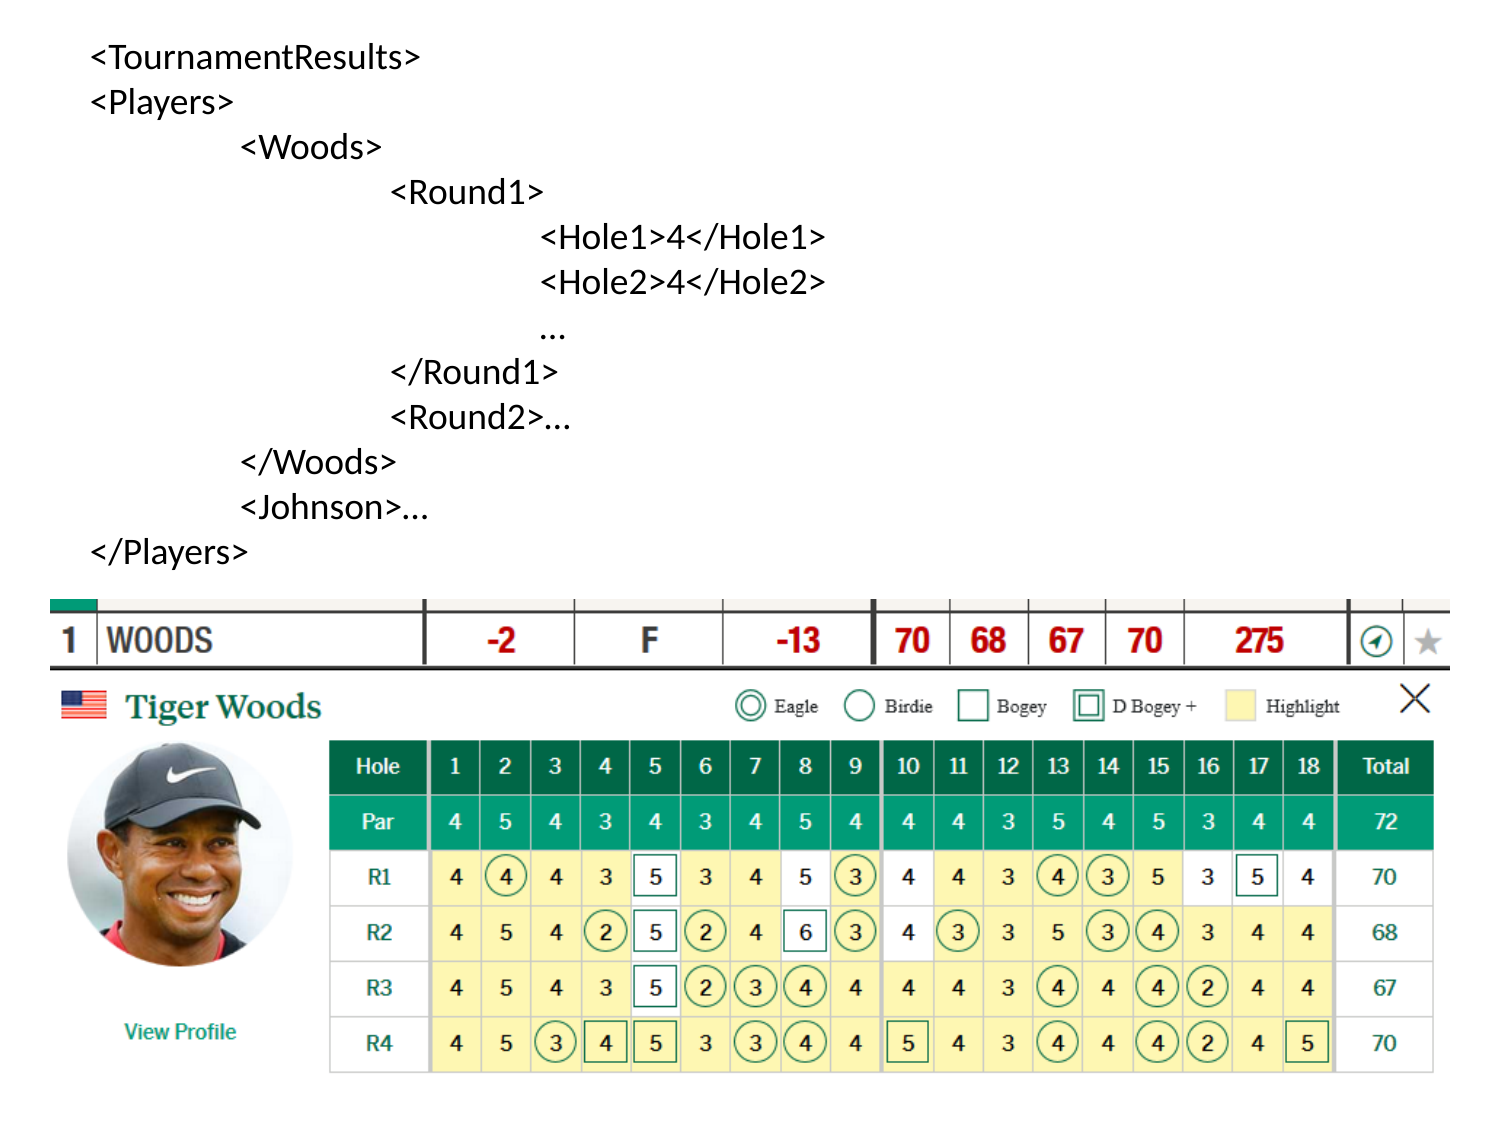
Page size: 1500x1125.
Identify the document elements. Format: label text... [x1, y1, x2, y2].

picture [49, 599, 1451, 1079]
text_box <TournamentResults> <Players> <Woods> <Round1> <Hole1>4</Hole1> <Hole2>4</Hole2> … </Round1> <Round2>… </Woods> <Johnson>… </Players> [74, 24, 1275, 598]
